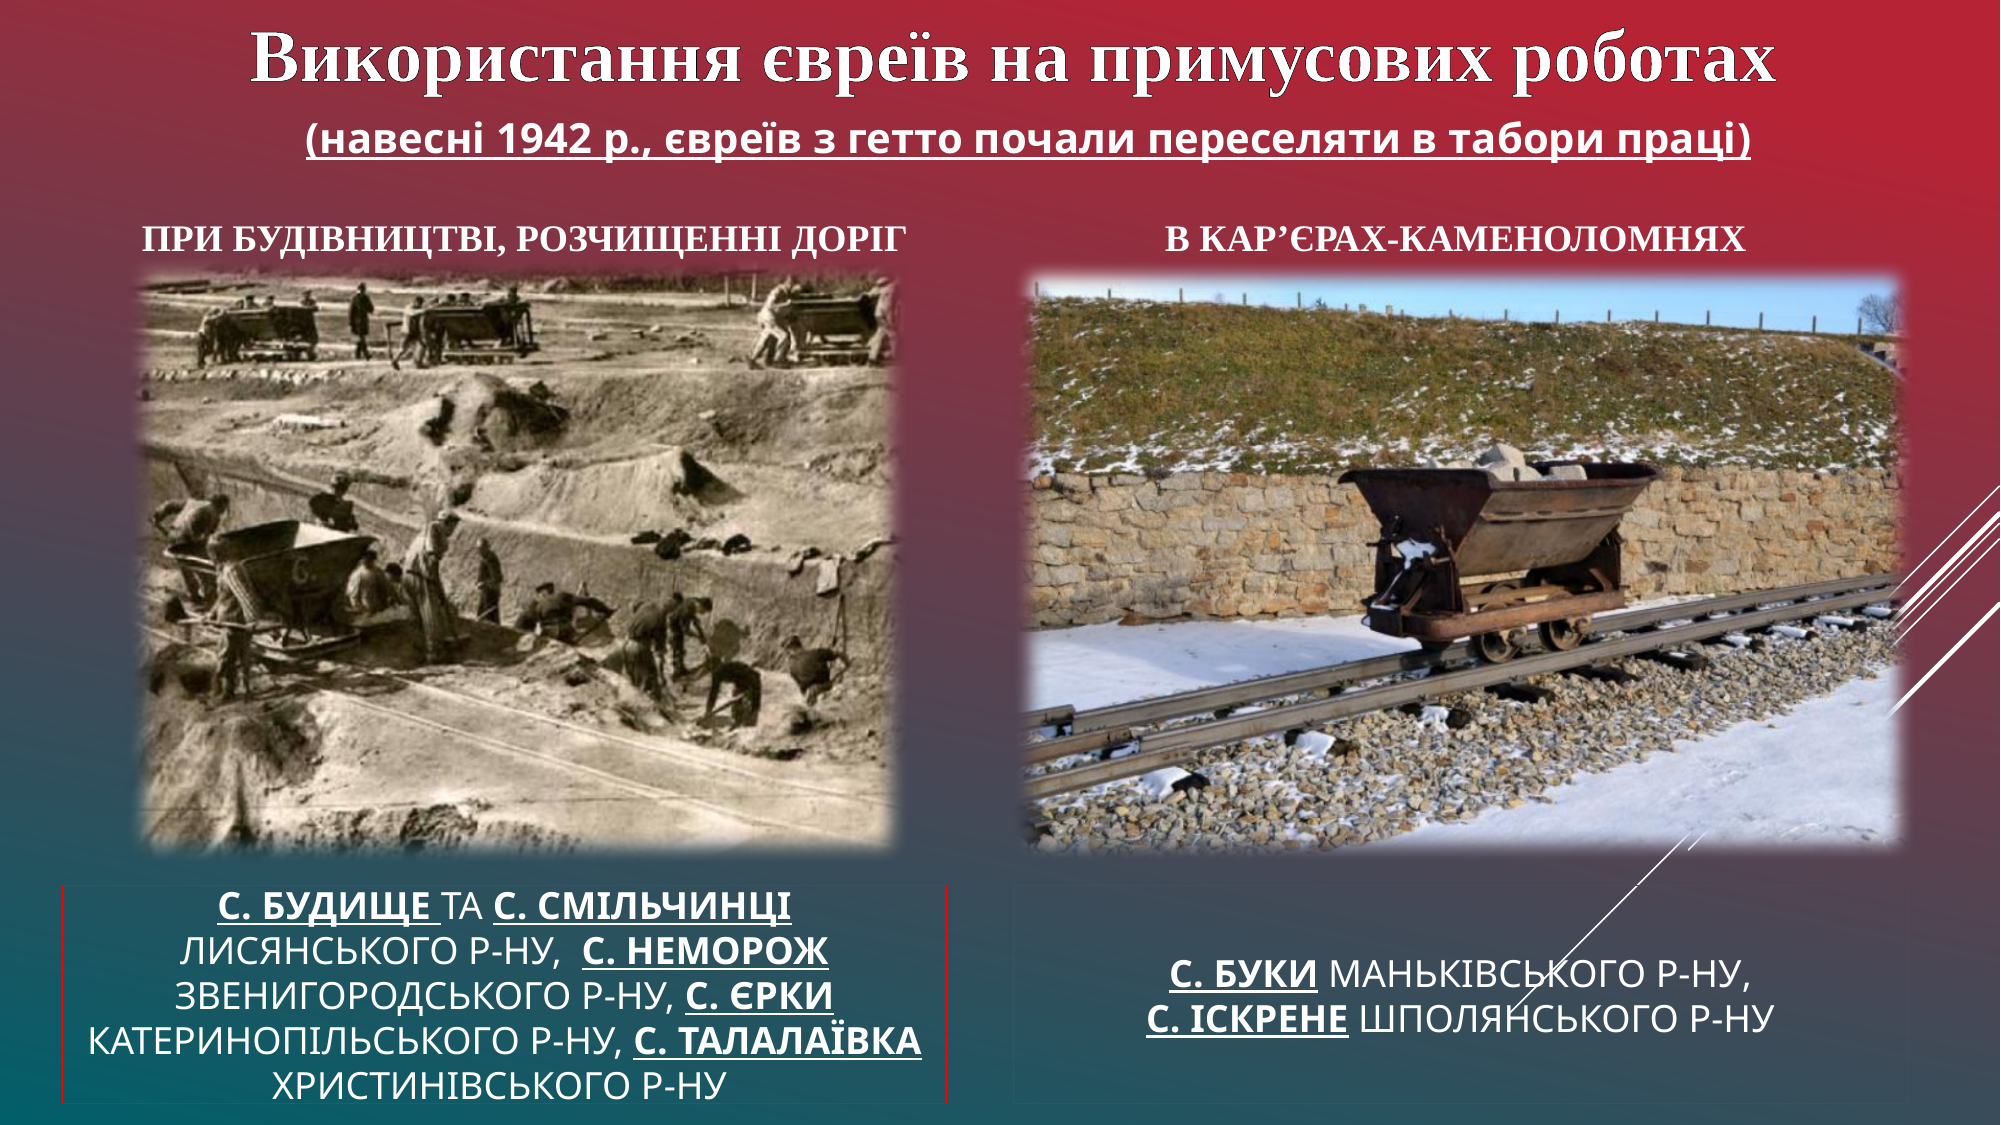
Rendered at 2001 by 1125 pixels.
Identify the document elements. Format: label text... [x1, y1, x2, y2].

title При Будівництві, розчищенні доріг [126, 184, 936, 289]
text_box В кар’єрах-каменоломнях [1091, 184, 1830, 259]
picture [126, 256, 908, 863]
text_box с. Будище та с. Смільчинці Лисянського р-ну, с. Неморож Звенигородського р-ну, с. Єрки Катеринопільського р-ну, с. Талалаївка Христинівського р-ну [62, 885, 947, 1104]
text_box с. Буки Маньківського р-ну, с. Іскрене Шполянського р-ну [1013, 885, 1908, 1104]
text_box (навесні 1942 р., євреїв з гетто почали переселяти в табори праці) [126, 104, 1931, 170]
text_box Використання євреїв на примусових роботах [142, 0, 1884, 104]
picture [1013, 259, 1918, 863]
